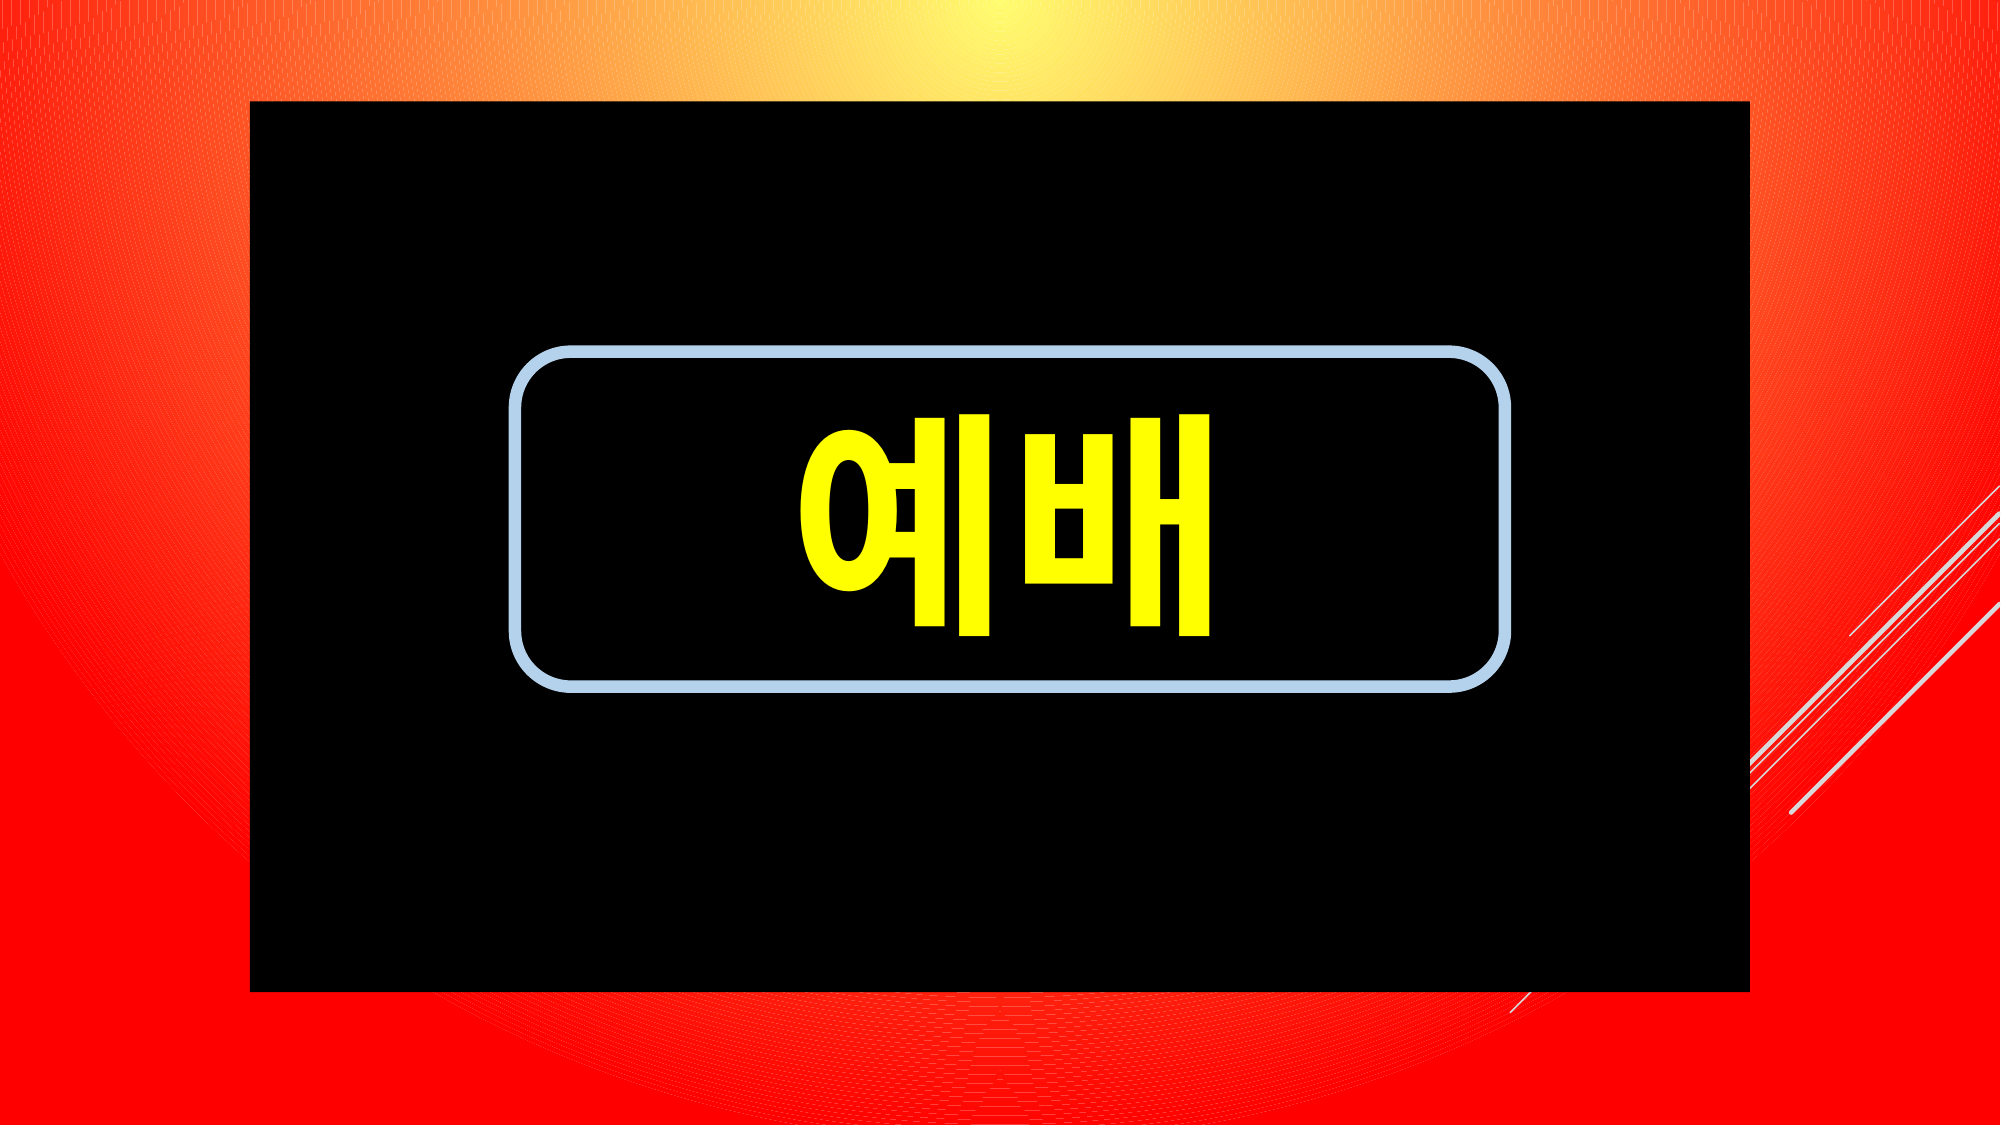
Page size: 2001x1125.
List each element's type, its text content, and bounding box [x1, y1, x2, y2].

text_box 예배 [512, 349, 1508, 689]
text_box [249, 100, 1751, 993]
